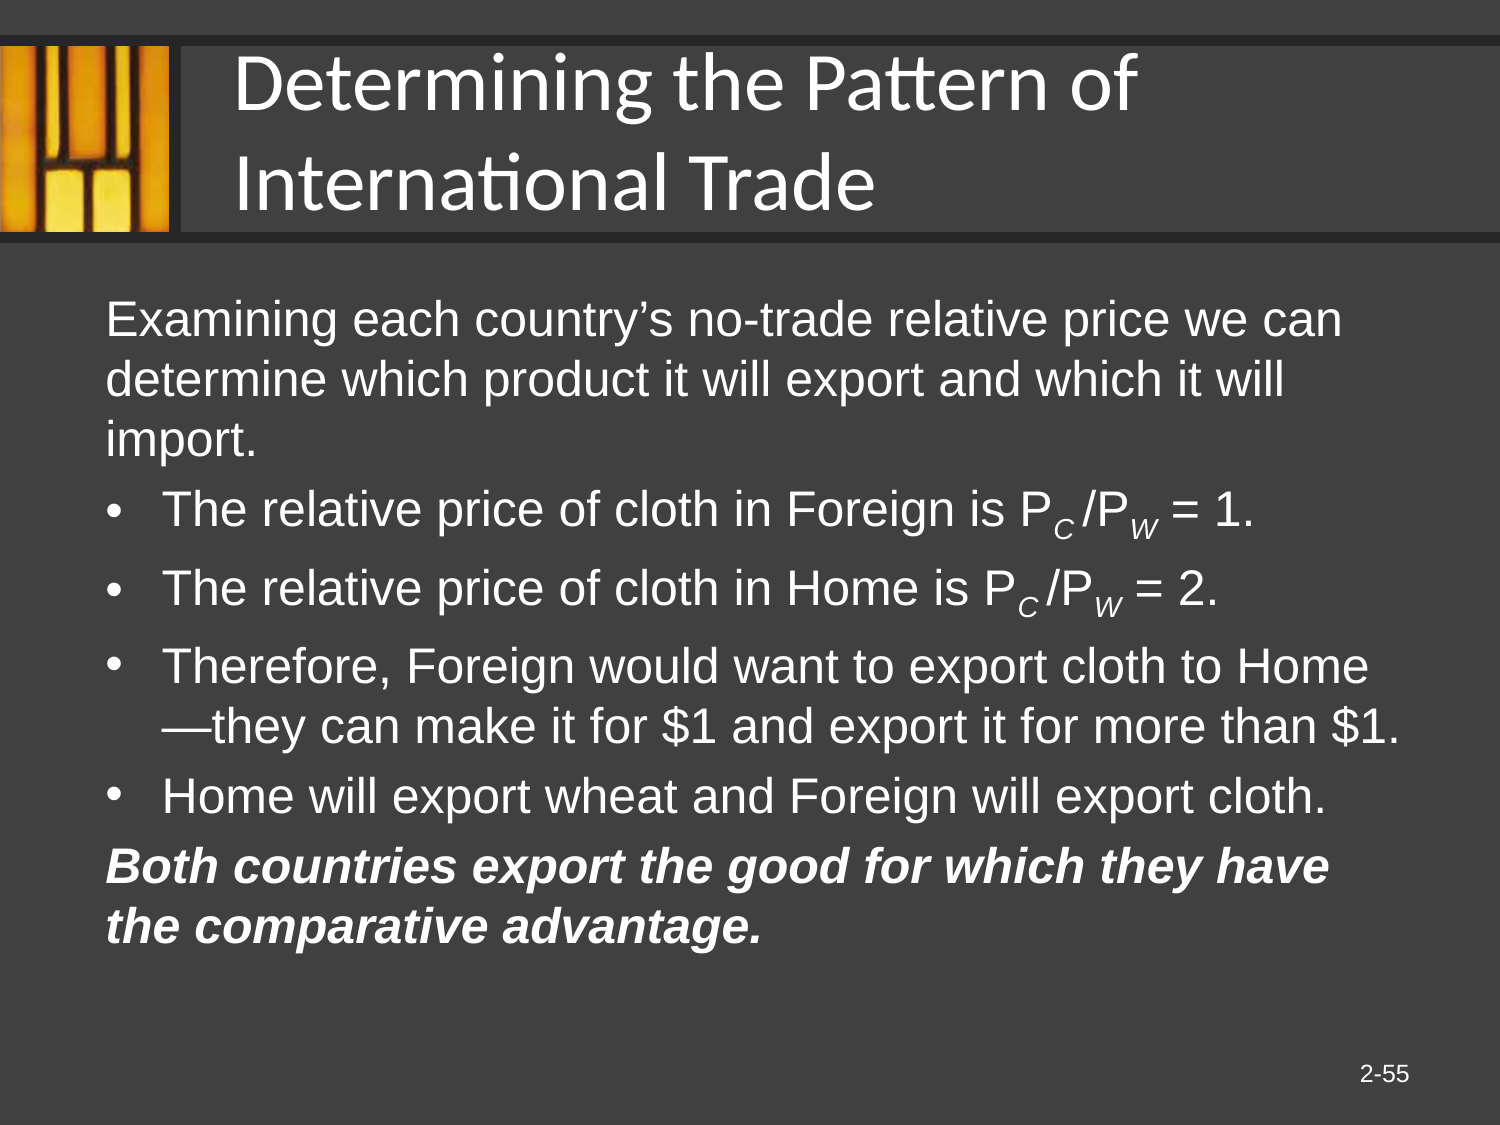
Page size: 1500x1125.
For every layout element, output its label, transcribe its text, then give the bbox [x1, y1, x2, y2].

slide_number 2-55 [1305, 1042, 1425, 1103]
text_box Examining each country’s no-trade relative price we can determine which product it will export and which it will import. The relative price of cloth in Foreign is PC /PW = 1. The relative price of cloth in Home is PC /PW = 2. Therefore, Foreign would want to export cloth to Home—they can make it for $1 and export it for more than $1. Home will export wheat and Foreign will export cloth. Both countries export the good for which they have the comparative advantage. [90, 279, 1423, 961]
picture [1, 46, 169, 232]
text_box Determining the Pattern of International Trade [218, 29, 1330, 227]
